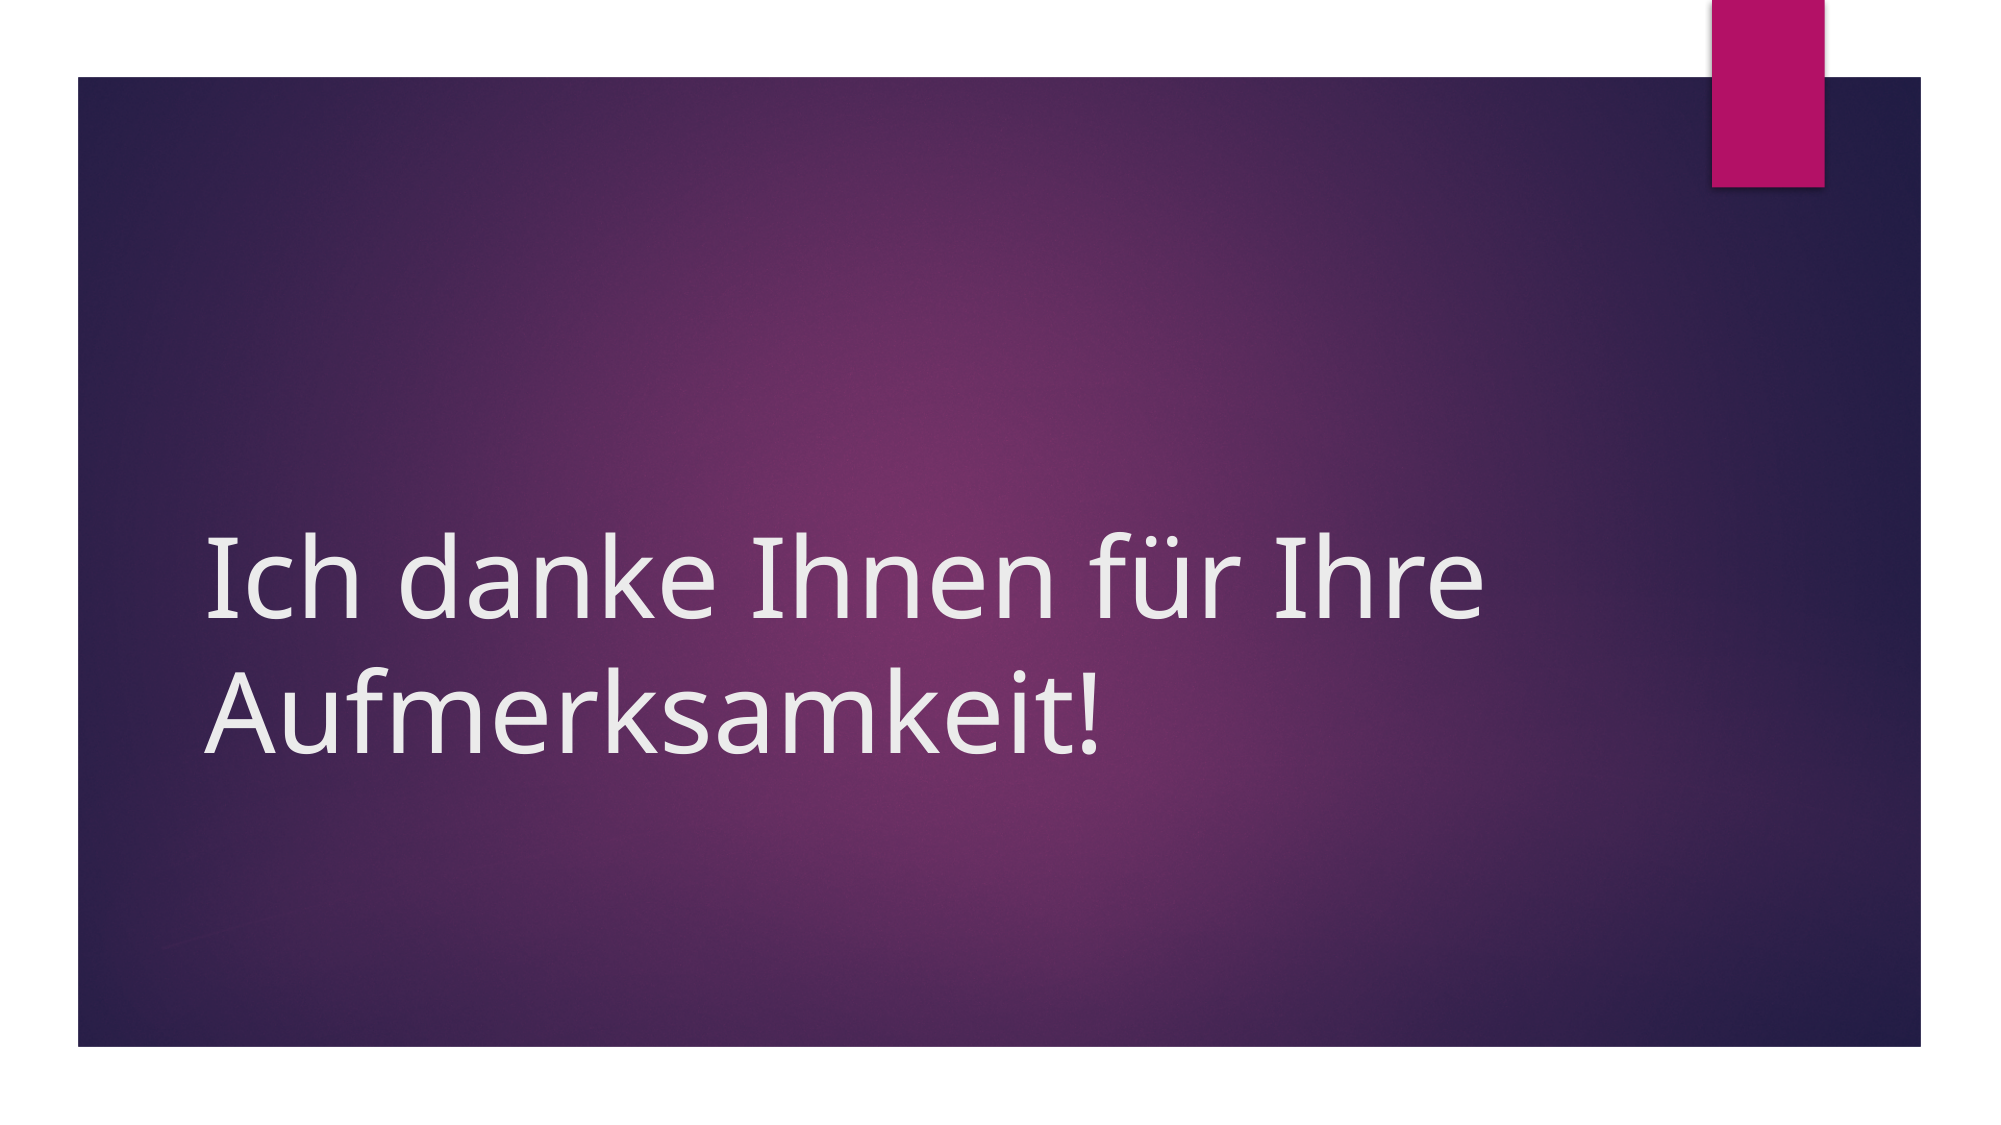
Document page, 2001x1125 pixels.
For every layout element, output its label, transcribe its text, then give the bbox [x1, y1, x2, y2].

title Ich danke Ihnen für Ihre Aufmerksamkeit! [189, 344, 1638, 784]
